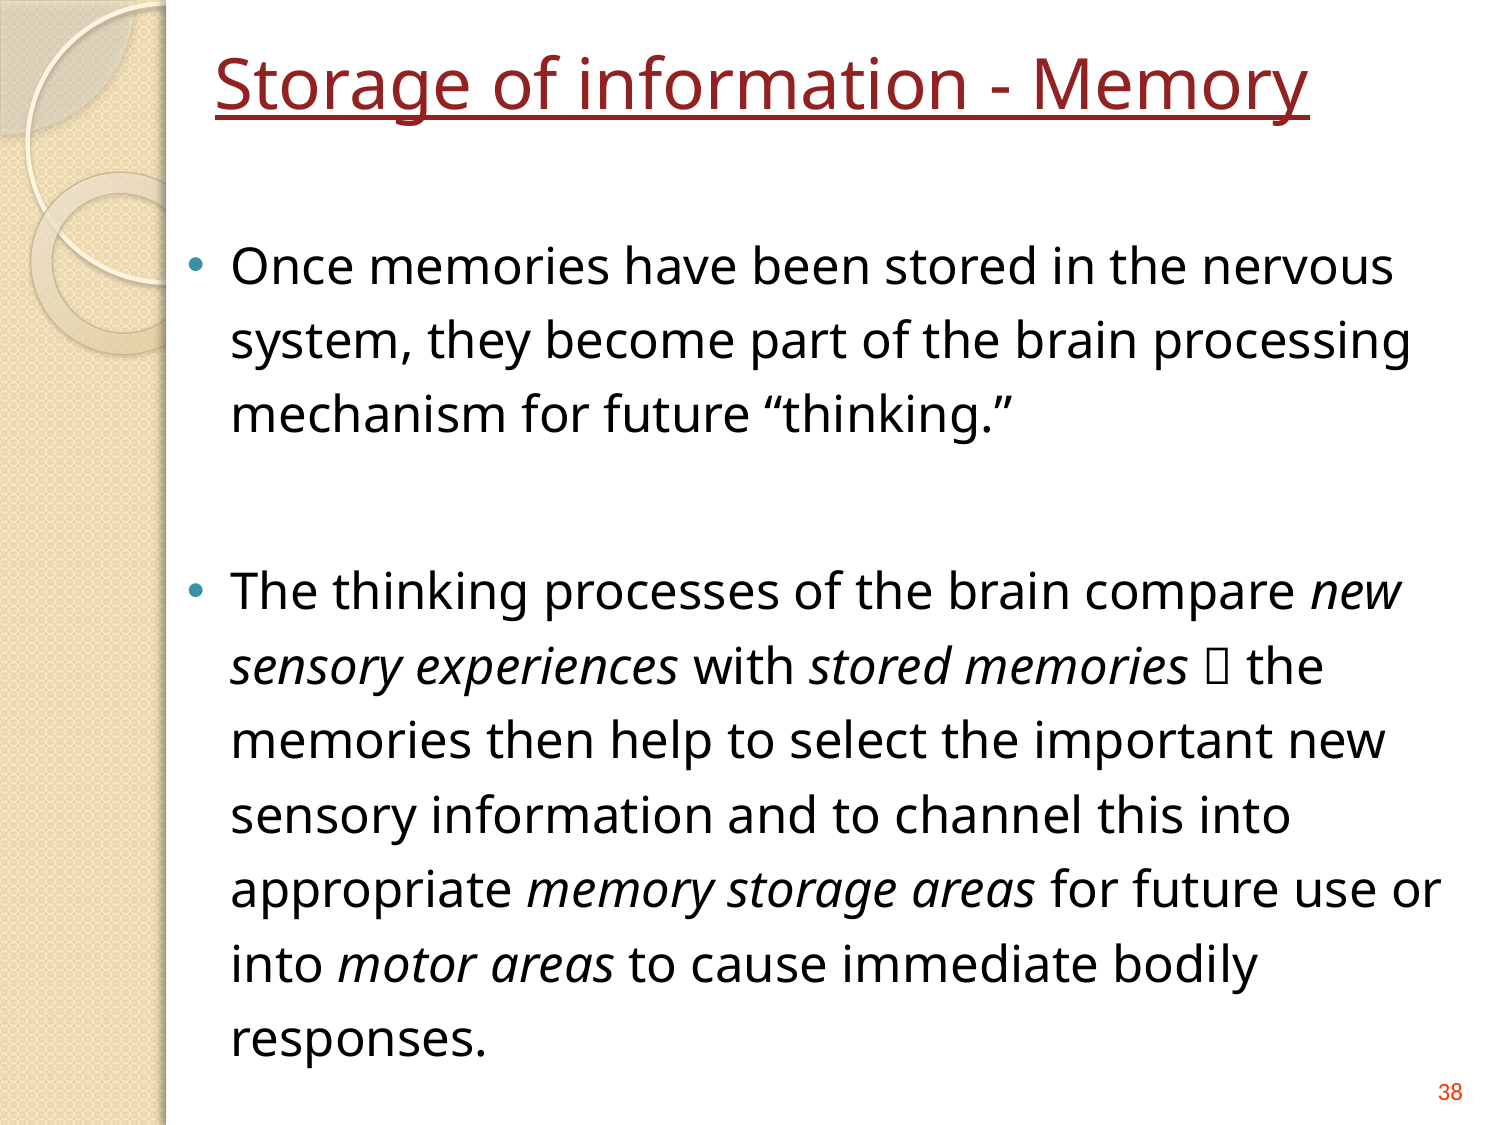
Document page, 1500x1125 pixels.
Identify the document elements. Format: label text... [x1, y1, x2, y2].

slide_number 38 [1413, 1034, 1488, 1113]
title Storage of information - Memory [200, 0, 1491, 175]
list Once memories have been stored in the nervous system, they become part of the brain processing mechanism for future “thinking.” The thinking processes of the brain compare new sensory experiences with stored memories  the memories then help to select the important new sensory information and to channel this into appropriate memory storage areas for future use or into motor areas to cause immediate bodily responses. [159, 212, 1463, 1075]
